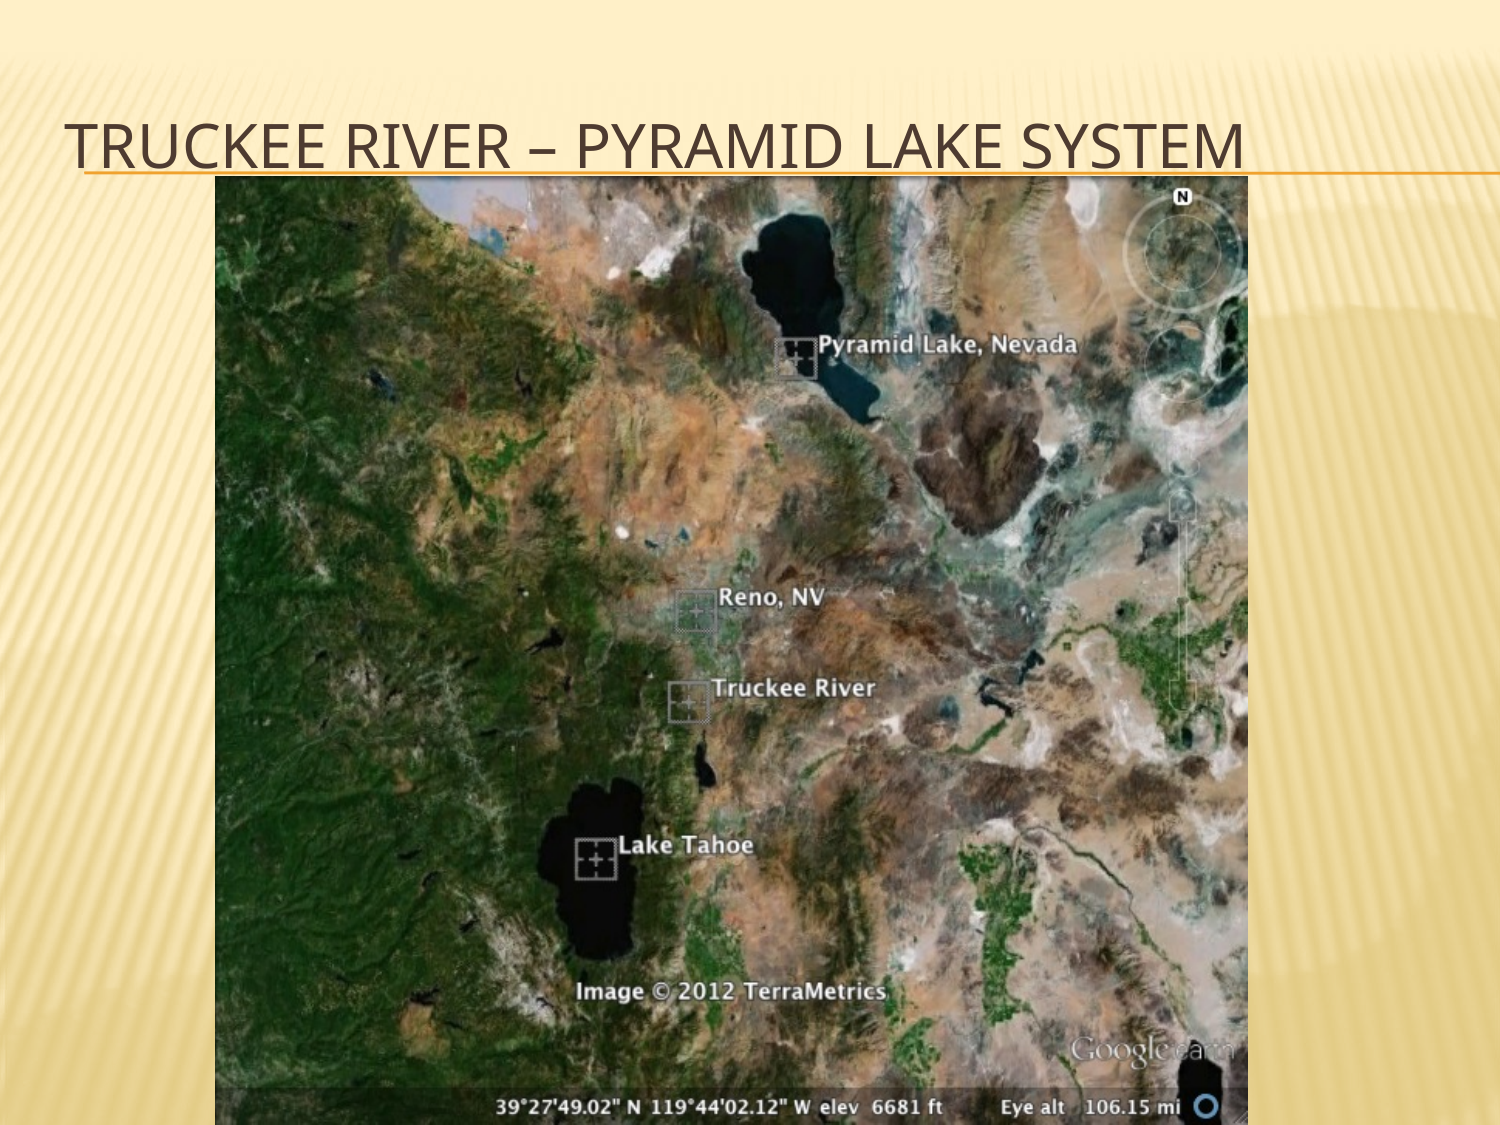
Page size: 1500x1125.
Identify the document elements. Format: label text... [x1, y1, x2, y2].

title Truckee river – pyramid lake system [50, 75, 1475, 213]
picture [215, 176, 1248, 1125]
